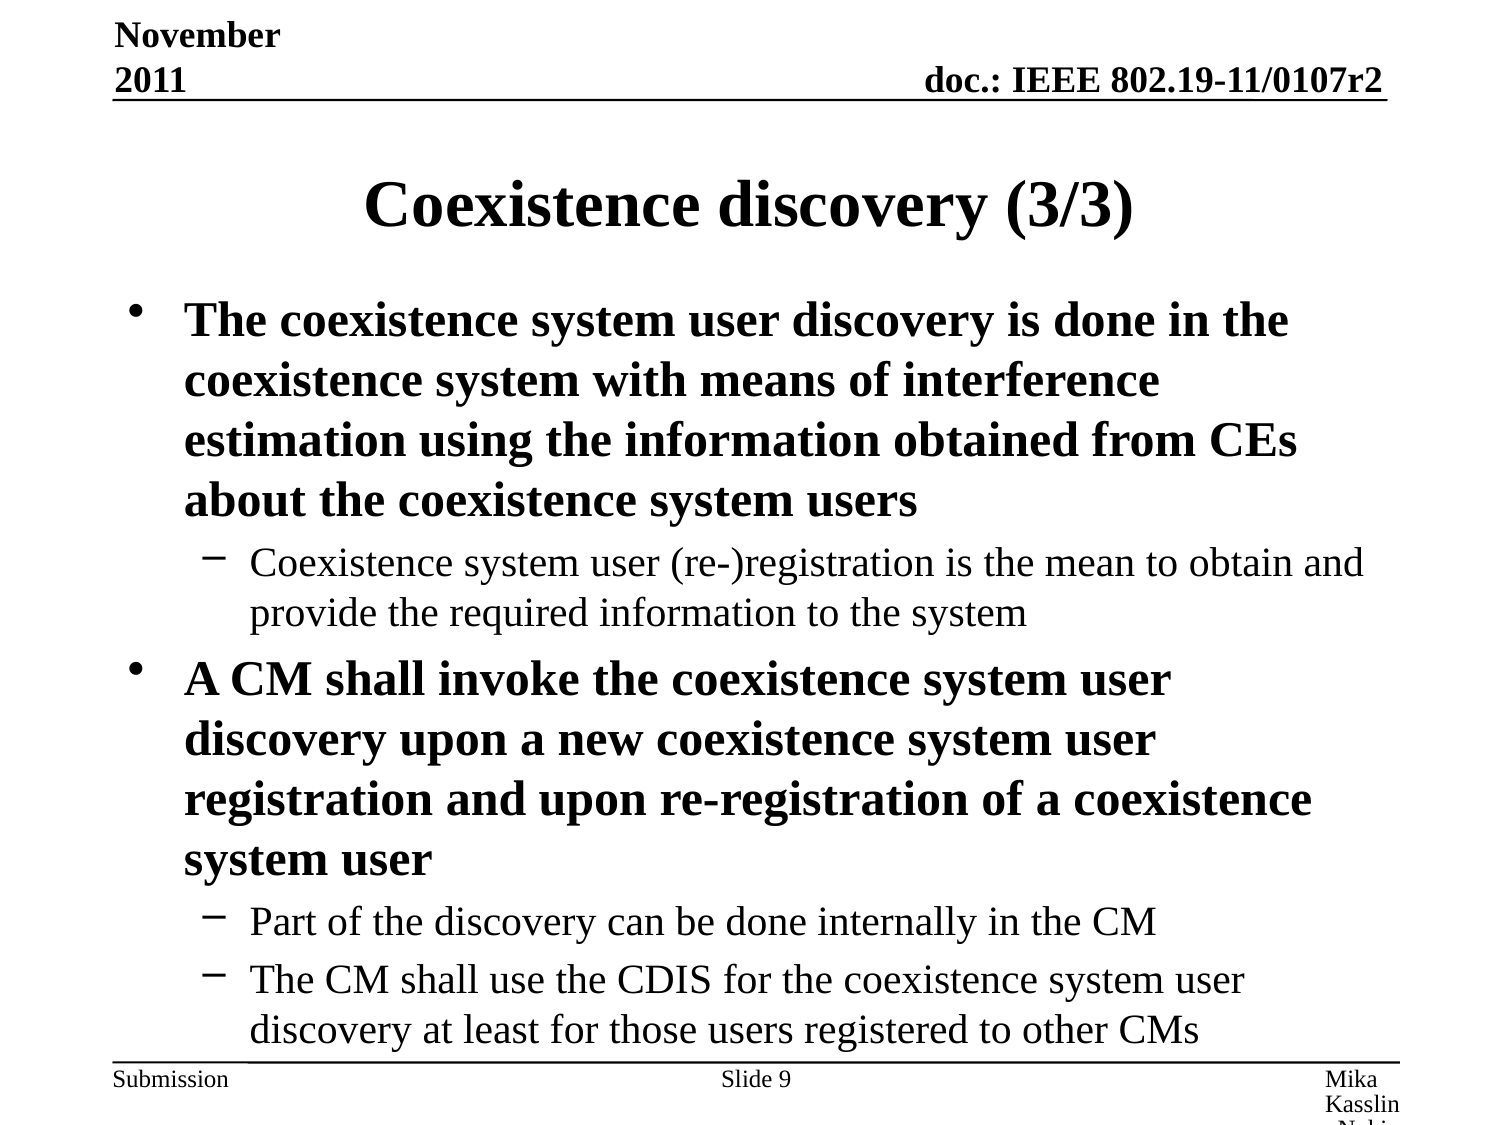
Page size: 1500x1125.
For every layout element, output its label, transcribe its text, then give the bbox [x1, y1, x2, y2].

list The coexistence system user discovery is done in the coexistence system with means of interference estimation using the information obtained from CEs about the coexistence system users Coexistence system user (re-)registration is the mean to obtain and provide the required information to the system A CM shall invoke the coexistence system user discovery upon a new coexistence system user registration and upon re-registration of a coexistence system user Part of the discovery can be done internally in the CM The CM shall use the CDIS for the coexistence system user discovery at least for those users registered to other CMs [112, 278, 1388, 954]
title Coexistence discovery (3/3) [112, 112, 1388, 278]
slide_number Slide 9 [712, 1062, 800, 1093]
footer Mika Kasslin, Nokia [1325, 1062, 1402, 1093]
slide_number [114, 54, 290, 100]
